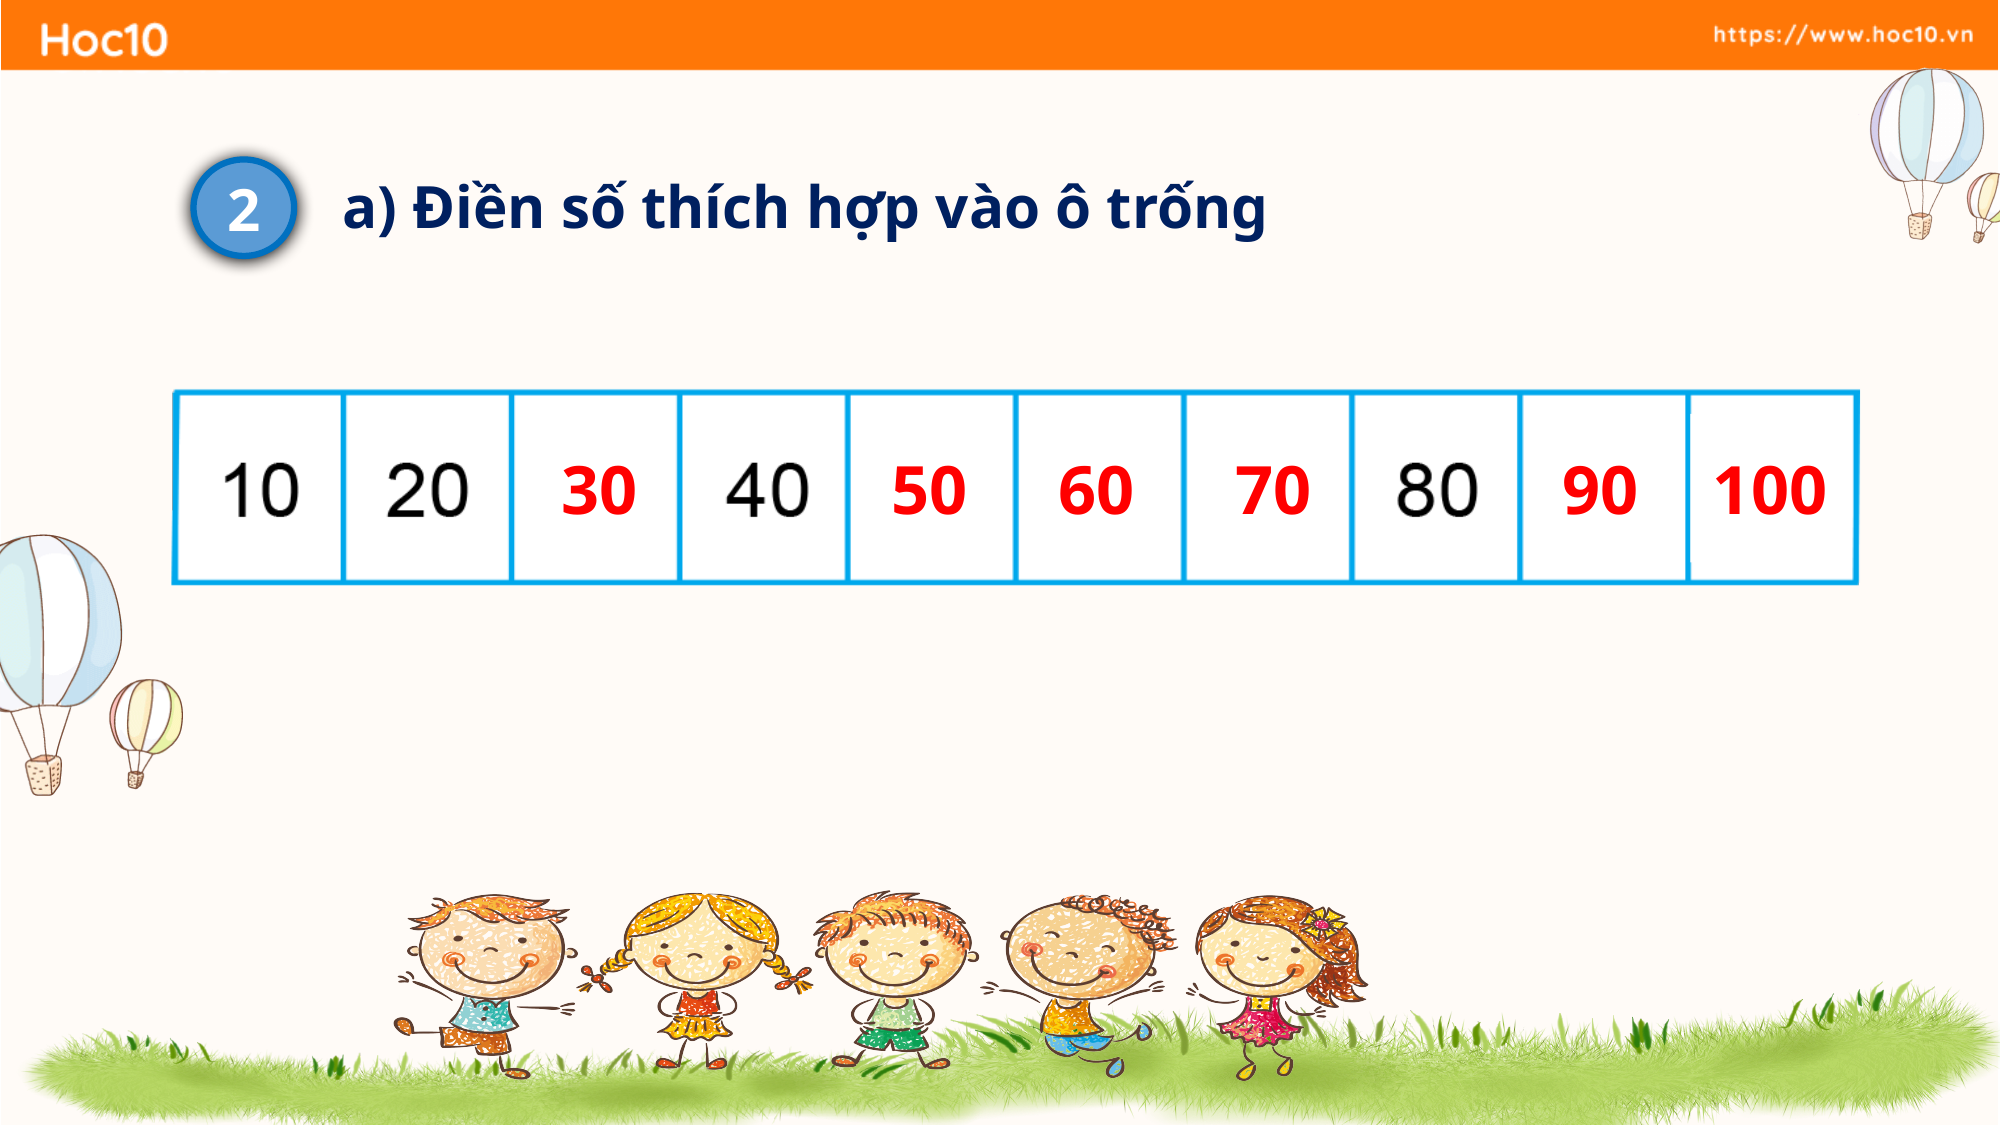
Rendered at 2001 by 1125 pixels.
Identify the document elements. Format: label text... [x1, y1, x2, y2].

text_box 2 [193, 159, 295, 256]
picture [0, 0, 2000, 1125]
text_box a) Điền số thích hợp vào ô trống [322, 155, 1706, 257]
